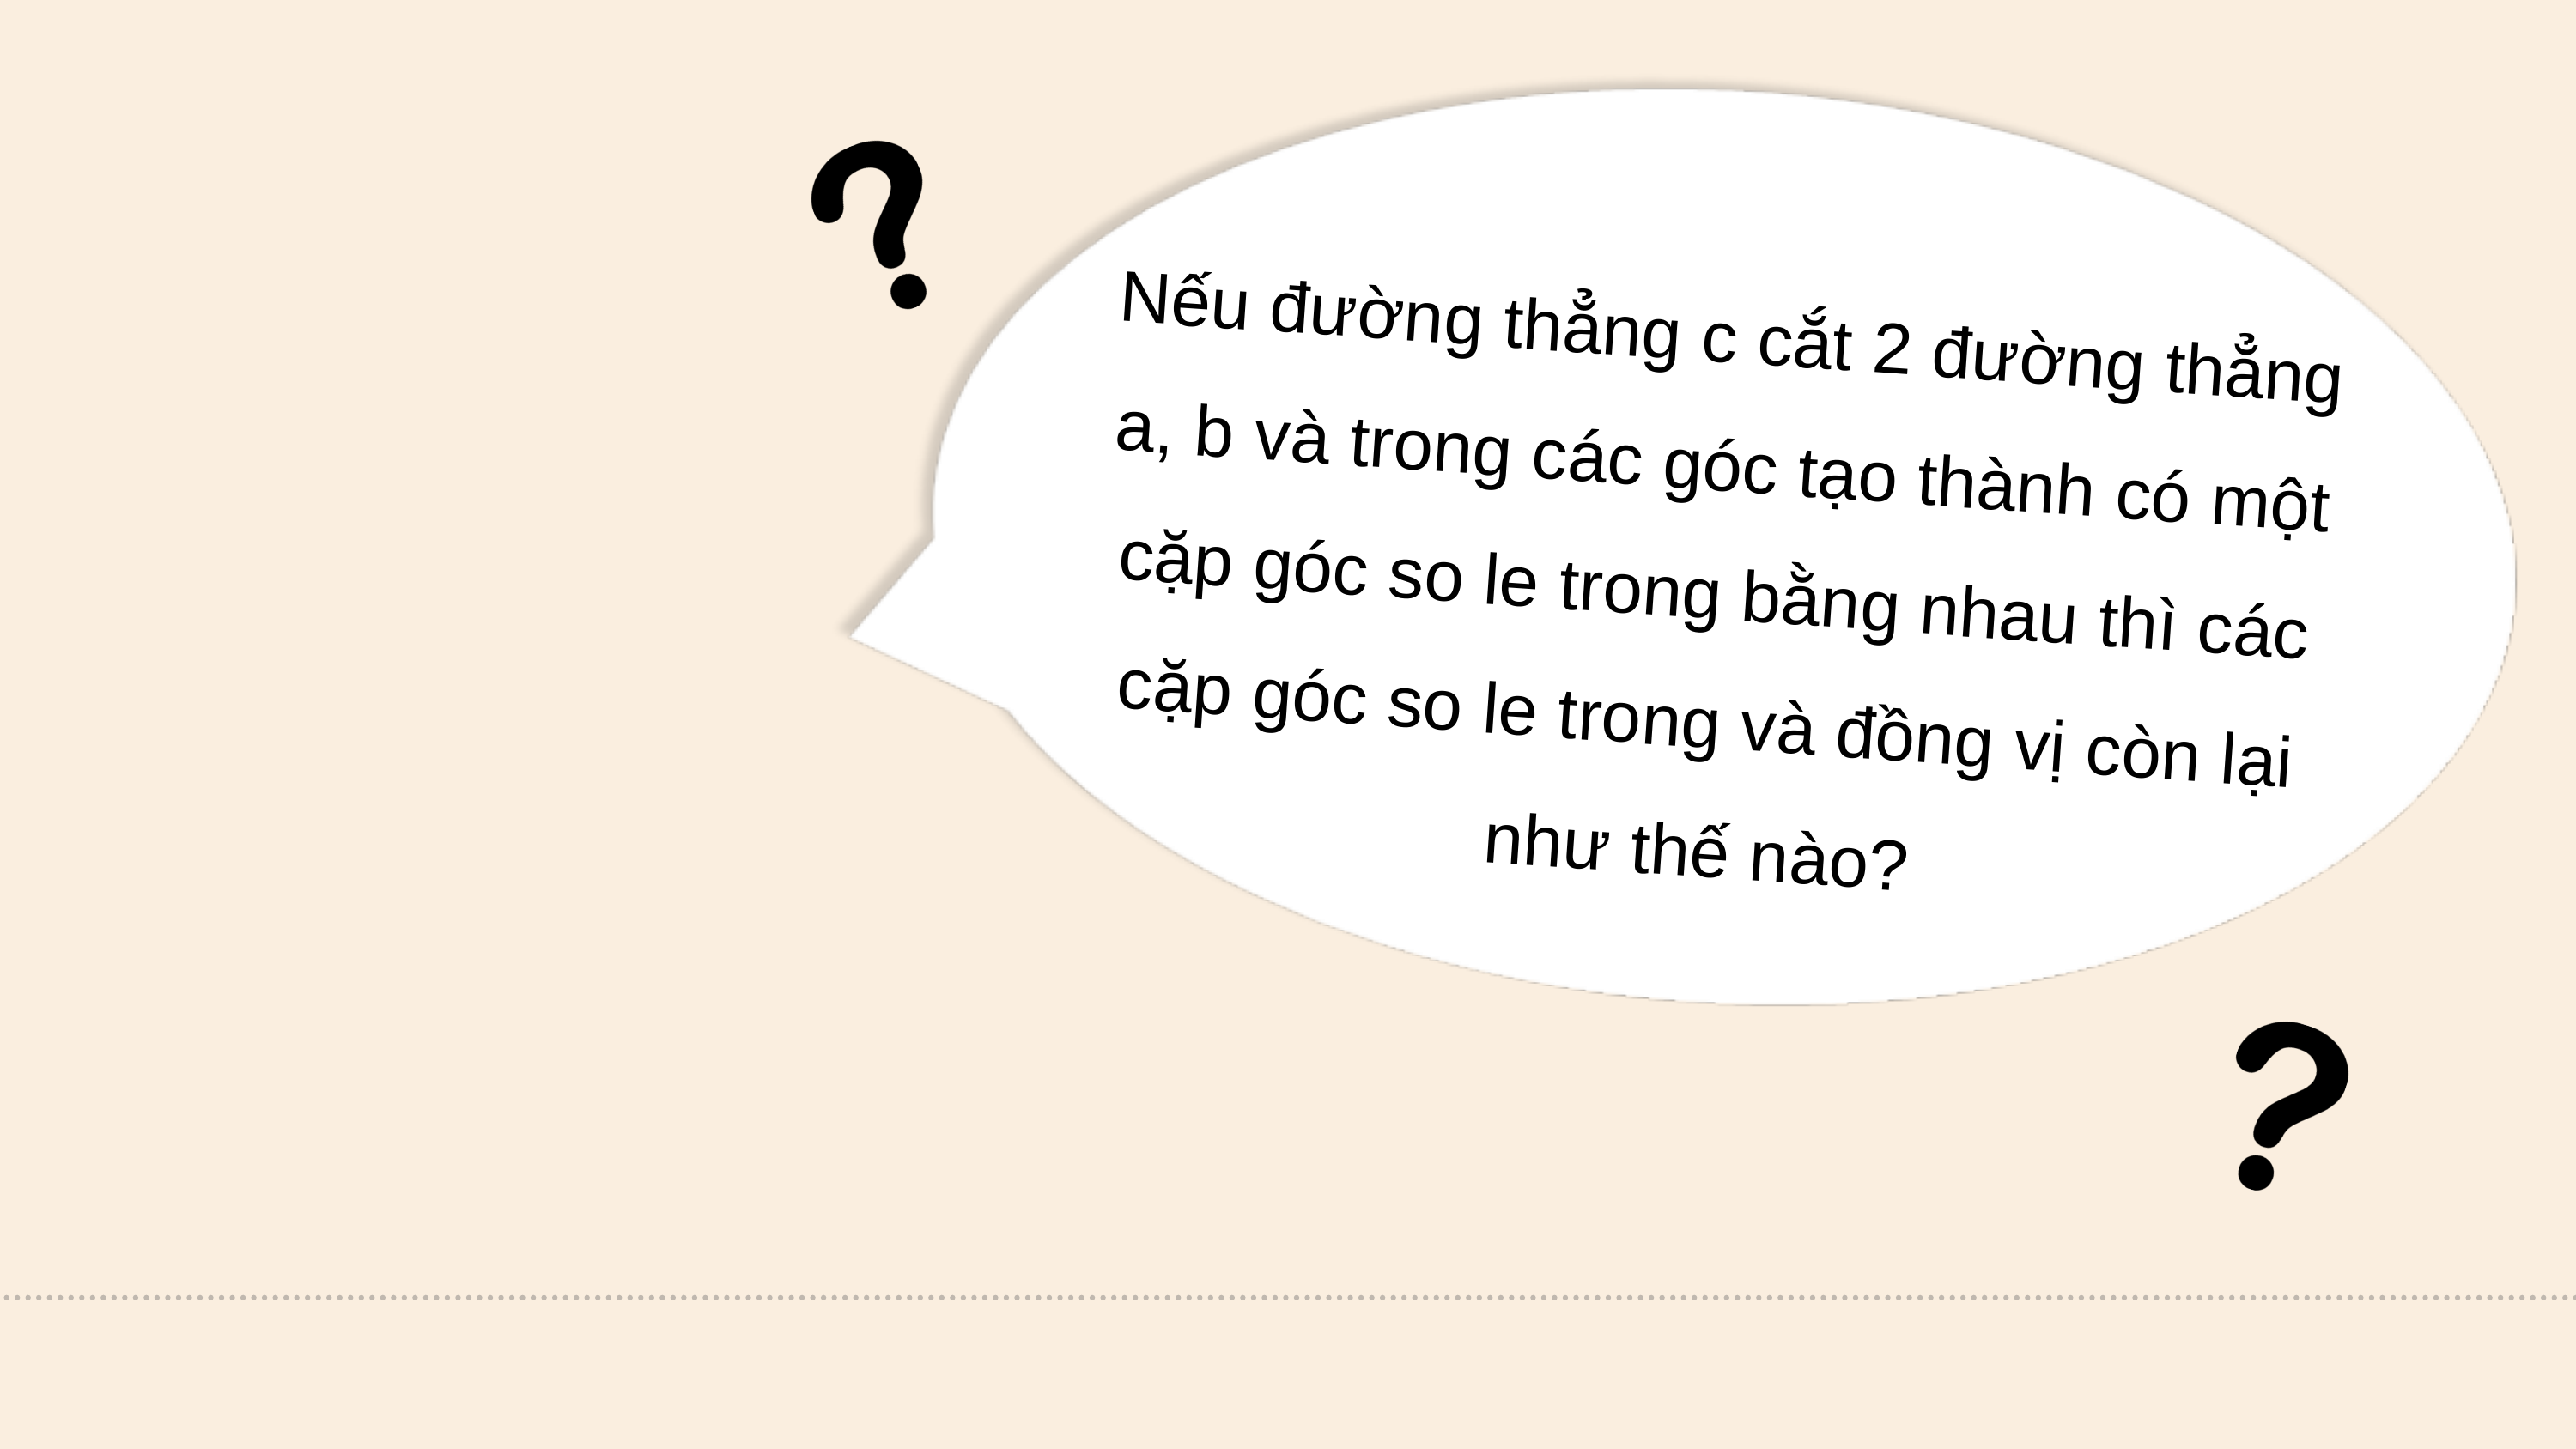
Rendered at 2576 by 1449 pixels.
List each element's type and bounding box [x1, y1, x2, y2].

picture [796, 69, 2523, 1207]
